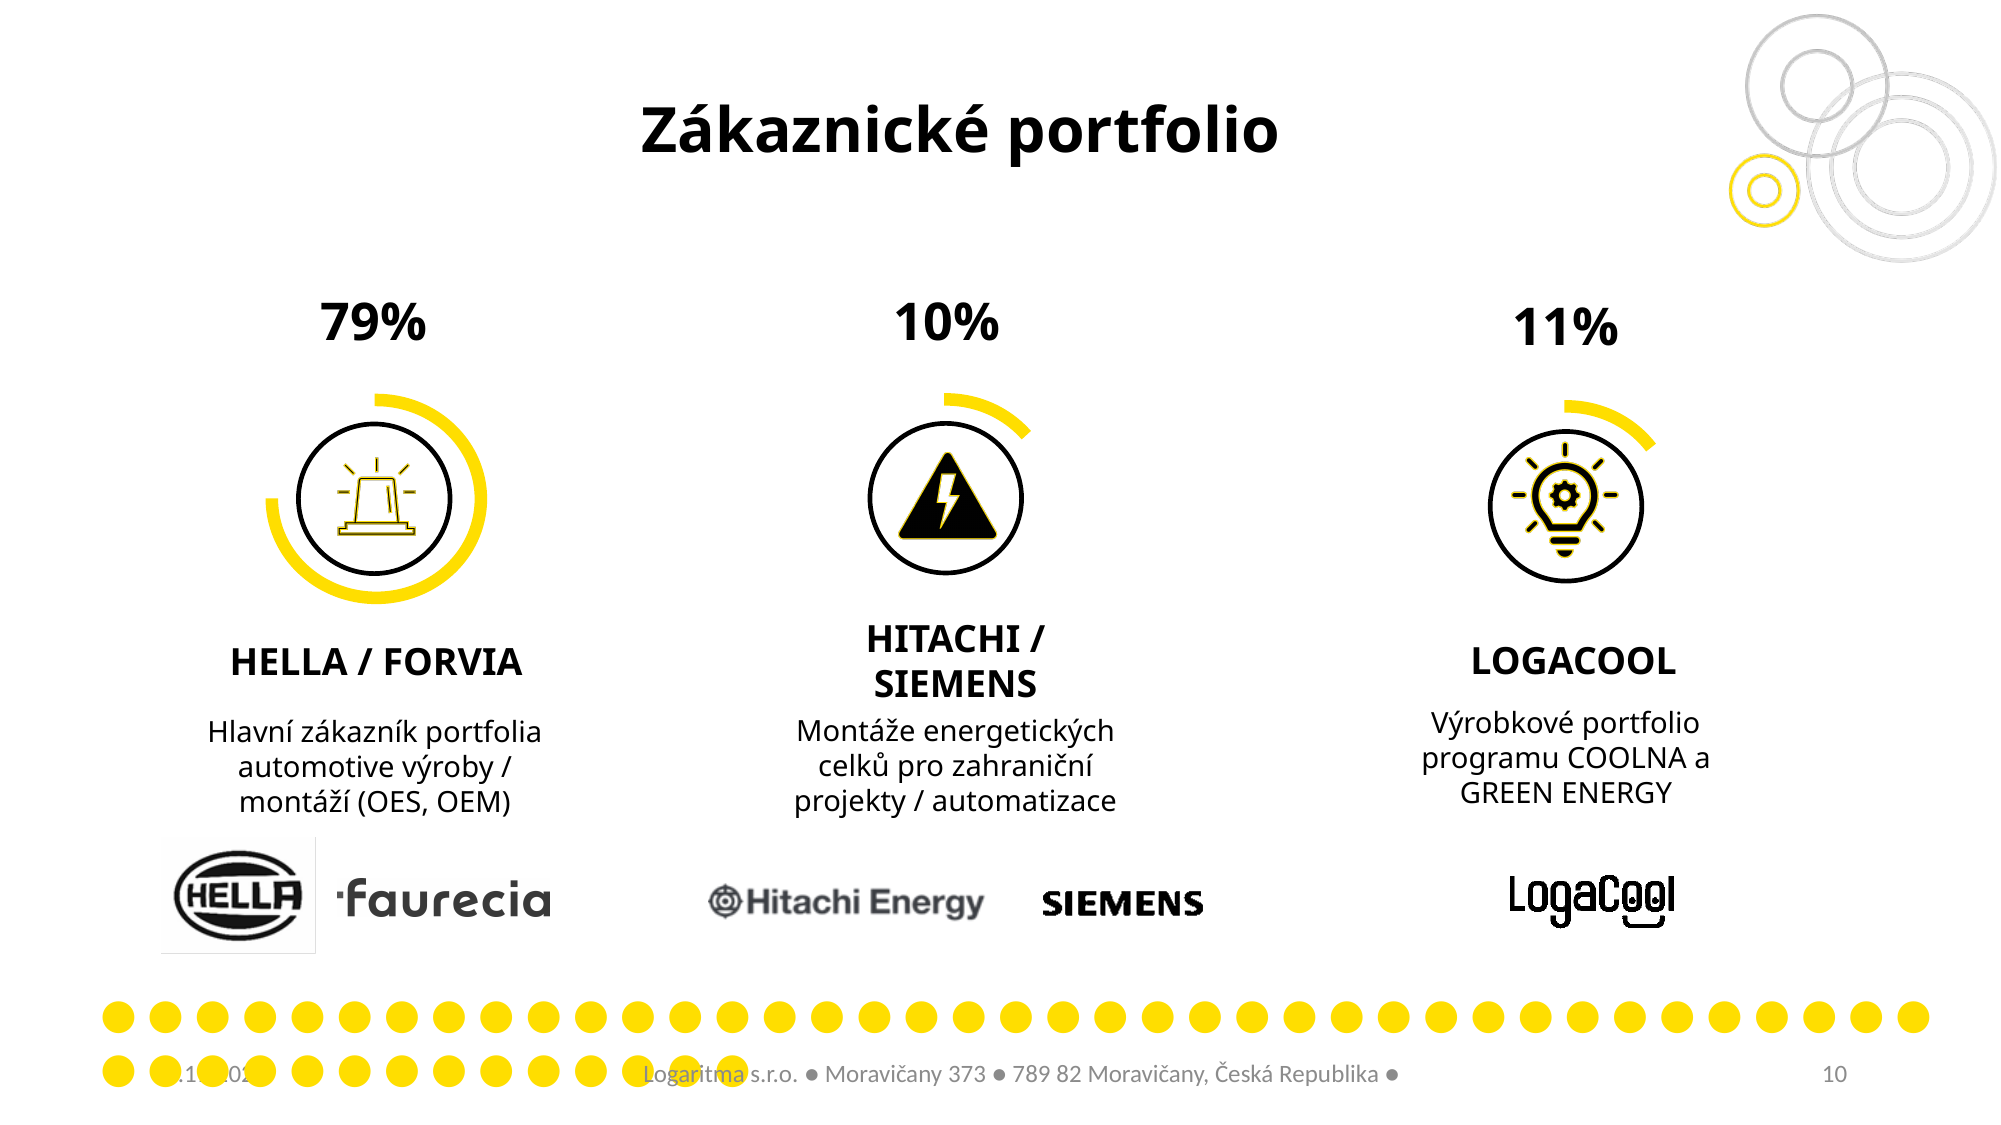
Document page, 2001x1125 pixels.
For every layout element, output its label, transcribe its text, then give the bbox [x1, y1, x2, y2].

text_box Zákaznické portfolio [318, 89, 1604, 186]
picture [161, 837, 317, 955]
picture [1502, 437, 1630, 565]
text_box 10% [770, 290, 1124, 350]
text_box [869, 444, 1001, 574]
text_box [944, 399, 1027, 452]
text_box [1002, 448, 1022, 549]
text_box [1490, 466, 1502, 547]
text_box ● ● ● ● ● ● ● ● ● ● ● ● ● ● ● ● ● ● ● ● ● ● ● ● ● ● ● ● ● ● ● ● ● ● ● ● ● ● ● ● ● ● ● ● ● ● ● ● ● ● ● ● ● [85, 976, 1987, 1098]
picture [337, 878, 550, 917]
text_box [1519, 565, 1613, 582]
text_box 79% [197, 290, 551, 350]
text_box HITACHI / SIEMENS [779, 635, 1133, 684]
text_box [271, 399, 481, 598]
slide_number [137, 1042, 588, 1103]
picture [1675, 0, 2000, 325]
picture [893, 441, 1002, 550]
text_box LOGACOOL [1397, 635, 1751, 684]
text_box [1537, 431, 1595, 437]
slide_number 10 [1412, 1042, 1863, 1103]
picture [322, 442, 431, 551]
text_box [1630, 466, 1642, 547]
text_box [298, 444, 322, 498]
text_box Montáže energetických celků pro zahraniční projekty / automatizace [779, 705, 1133, 825]
text_box [1564, 406, 1652, 462]
text_box [324, 423, 375, 442]
picture [707, 882, 993, 923]
text_box HELLA / FORVIA [199, 636, 553, 685]
footer Logaritma s.r.o. ● Moravičany 373 ● 789 82 Moravičany, Česká Republika ● [624, 1042, 1412, 1103]
text_box 11% [1389, 295, 1743, 355]
picture [1036, 883, 1212, 928]
text_box [896, 423, 995, 441]
picture [1490, 856, 1693, 947]
text_box Hlavní zákazník portfolia automotive výroby / montáží (OES, OEM) [198, 706, 552, 825]
text_box Výrobkové portfolio programu COOLNA a GREEN ENERGY [1389, 705, 1743, 808]
